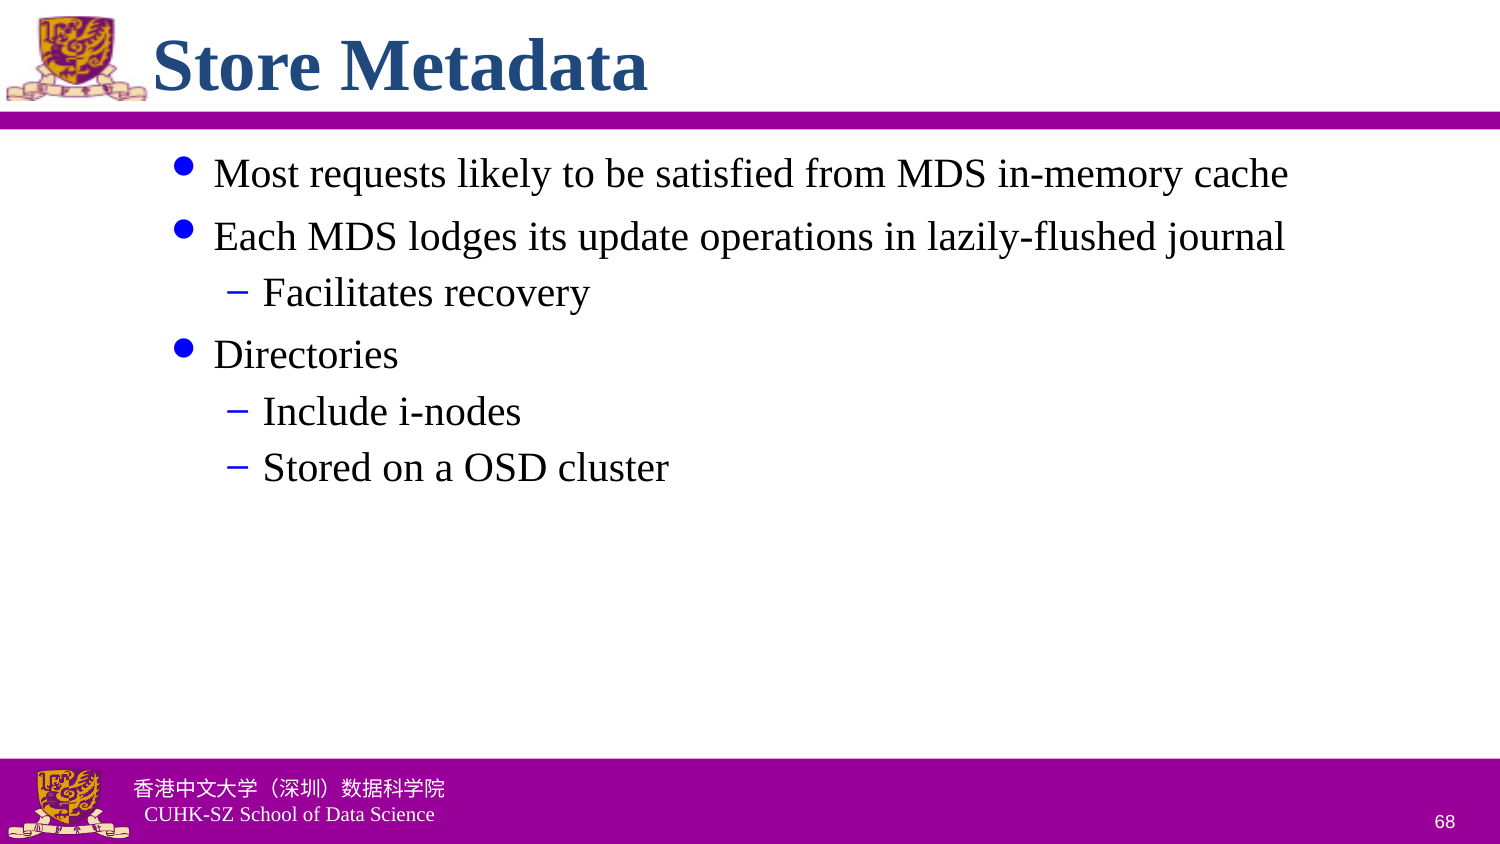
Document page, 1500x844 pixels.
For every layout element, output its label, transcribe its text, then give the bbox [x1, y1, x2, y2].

slide_number 68 [1120, 802, 1471, 844]
list Most requests likely to be satisfied from MDS in-memory cache Each MDS lodges its update operations in lazily-flushed journal Facilitates recovery Directories Include i-nodes Stored on a OSD cluster [156, 138, 1424, 742]
picture [5, 15, 152, 101]
picture [7, 768, 130, 839]
title Store Metadata [137, 17, 1424, 104]
